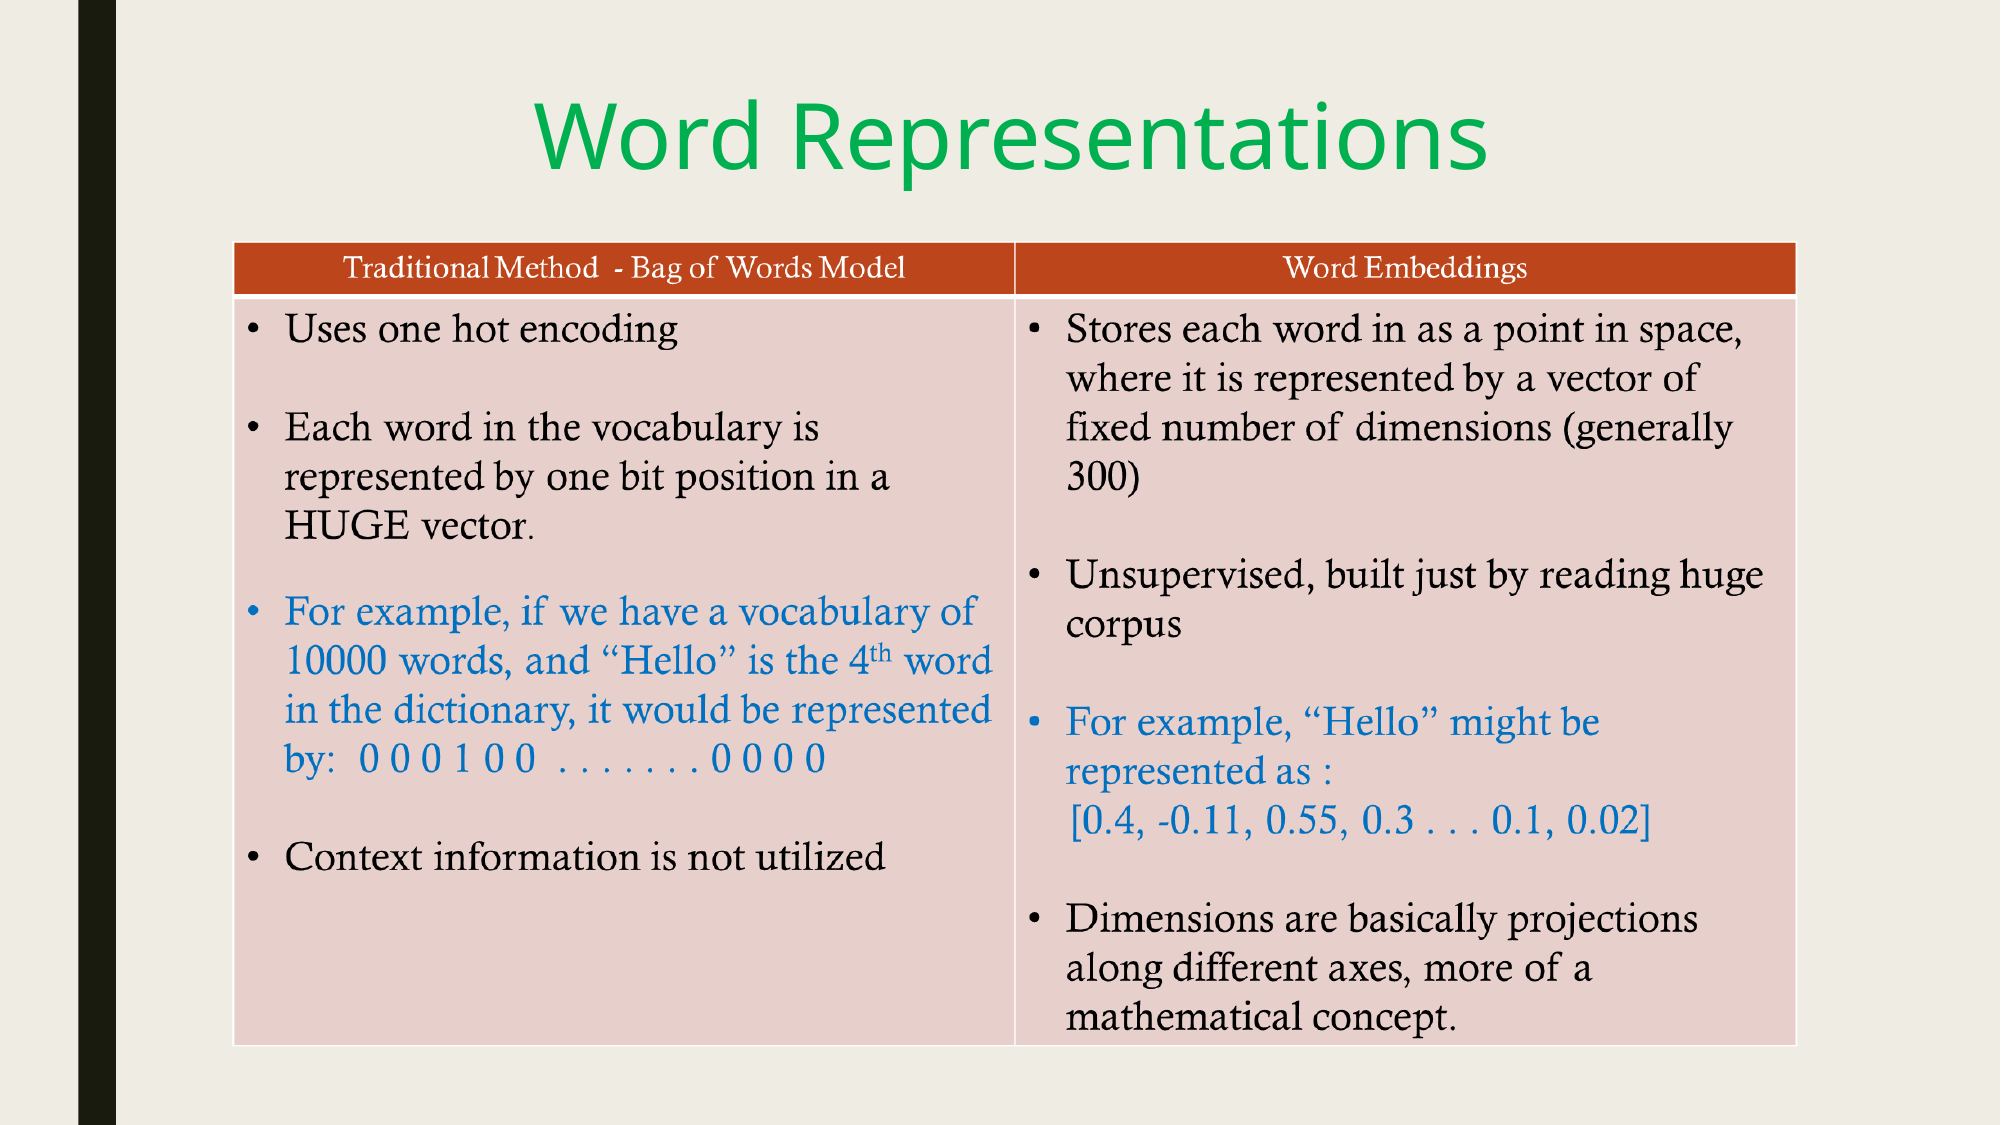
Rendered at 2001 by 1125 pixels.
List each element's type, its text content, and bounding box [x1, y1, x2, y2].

title Word Representations [225, 83, 1800, 215]
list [232, 237, 1800, 1064]
